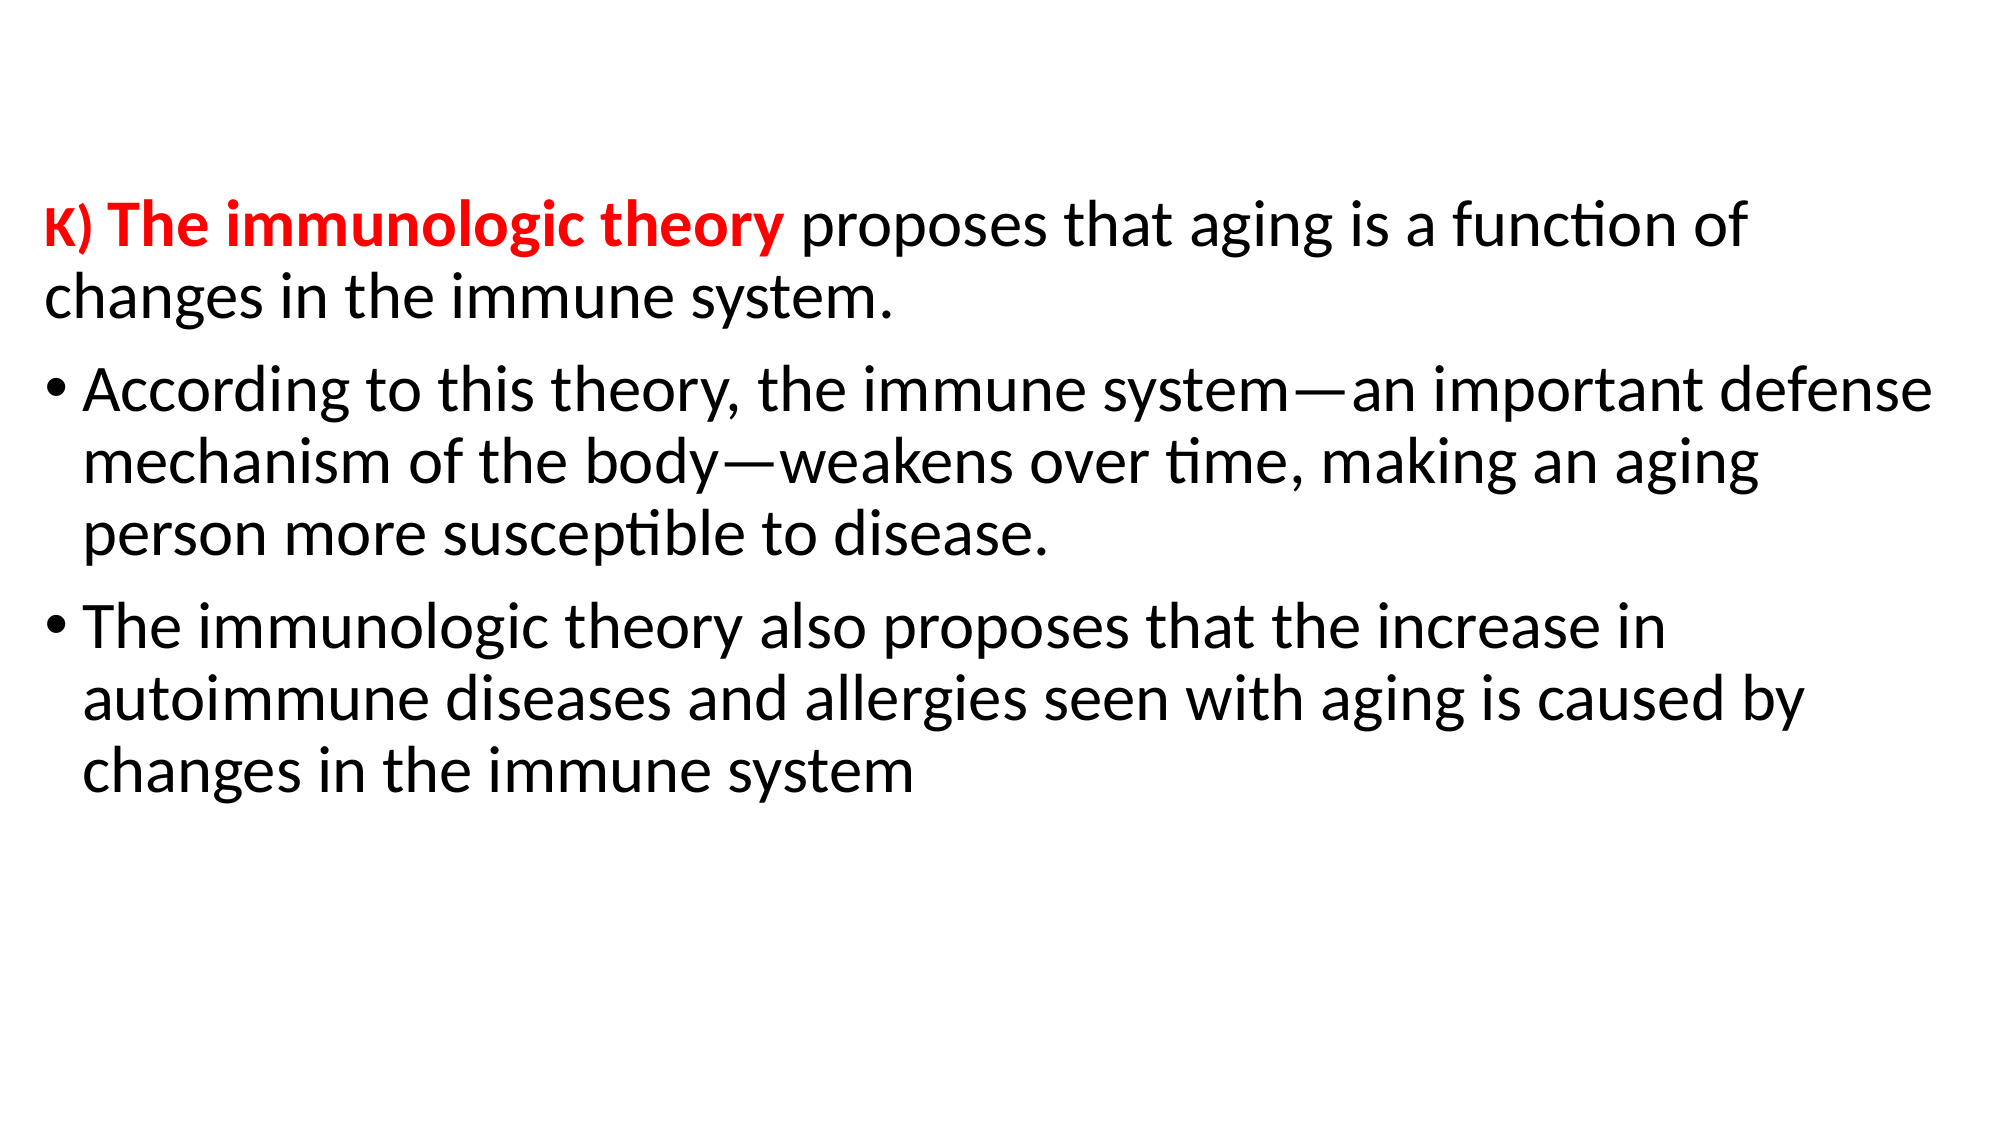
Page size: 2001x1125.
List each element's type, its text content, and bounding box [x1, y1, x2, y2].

list K) The immunologic theory proposes that aging is a function of changes in the immune system. According to this theory, the immune system—an important defense mechanism of the body—weakens over time, making an aging person more susceptible to disease. The immunologic theory also proposes that the increase in autoimmune diseases and allergies seen with aging is caused by changes in the immune system [29, 181, 1961, 1067]
